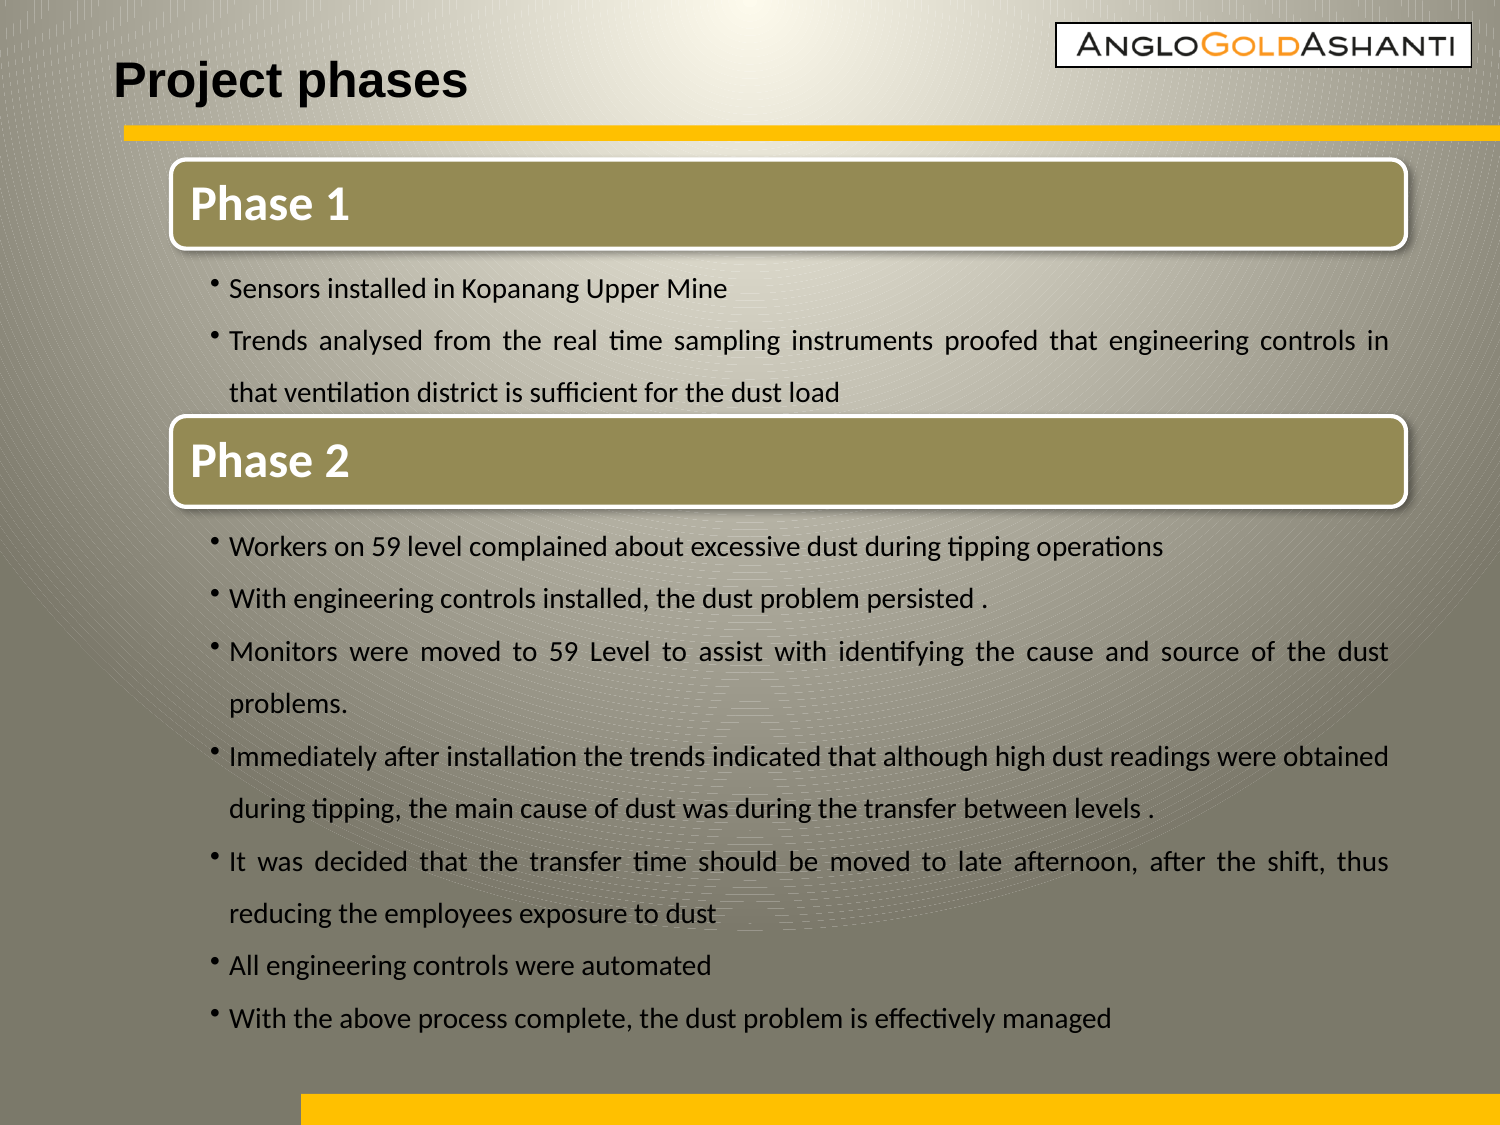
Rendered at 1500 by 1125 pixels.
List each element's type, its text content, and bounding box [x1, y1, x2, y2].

text_box [299, 1092, 1500, 1125]
text_box Workers on 59 level complained about excessive dust during tipping operations With engineering controls installed, the dust problem persisted . Monitors were moved to 59 Level to assist with identifying the cause and source of the dust problems. Immediately after installation the trends indicated that although high dust readings were obtained during tipping, the main cause of dust was during the transfer between levels . It was decided that the transfer time should be moved to late afternoon, after the shift, thus reducing the employees exposure to dust All engineering controls were automated With the above process complete, the dust problem is effectively managed [171, 506, 1406, 1050]
text_box Project phases [98, 39, 1353, 123]
text_box Phase 1 [168, 157, 1409, 248]
text_box [122, 123, 1500, 143]
picture [1056, 23, 1471, 67]
text_box Phase 2 [168, 414, 1409, 506]
text_box Sensors installed in Kopanang Upper Mine Trends analysed from the real time sampling instruments proofed that engineering controls in that ventilation district is sufficient for the dust load [171, 248, 1406, 417]
